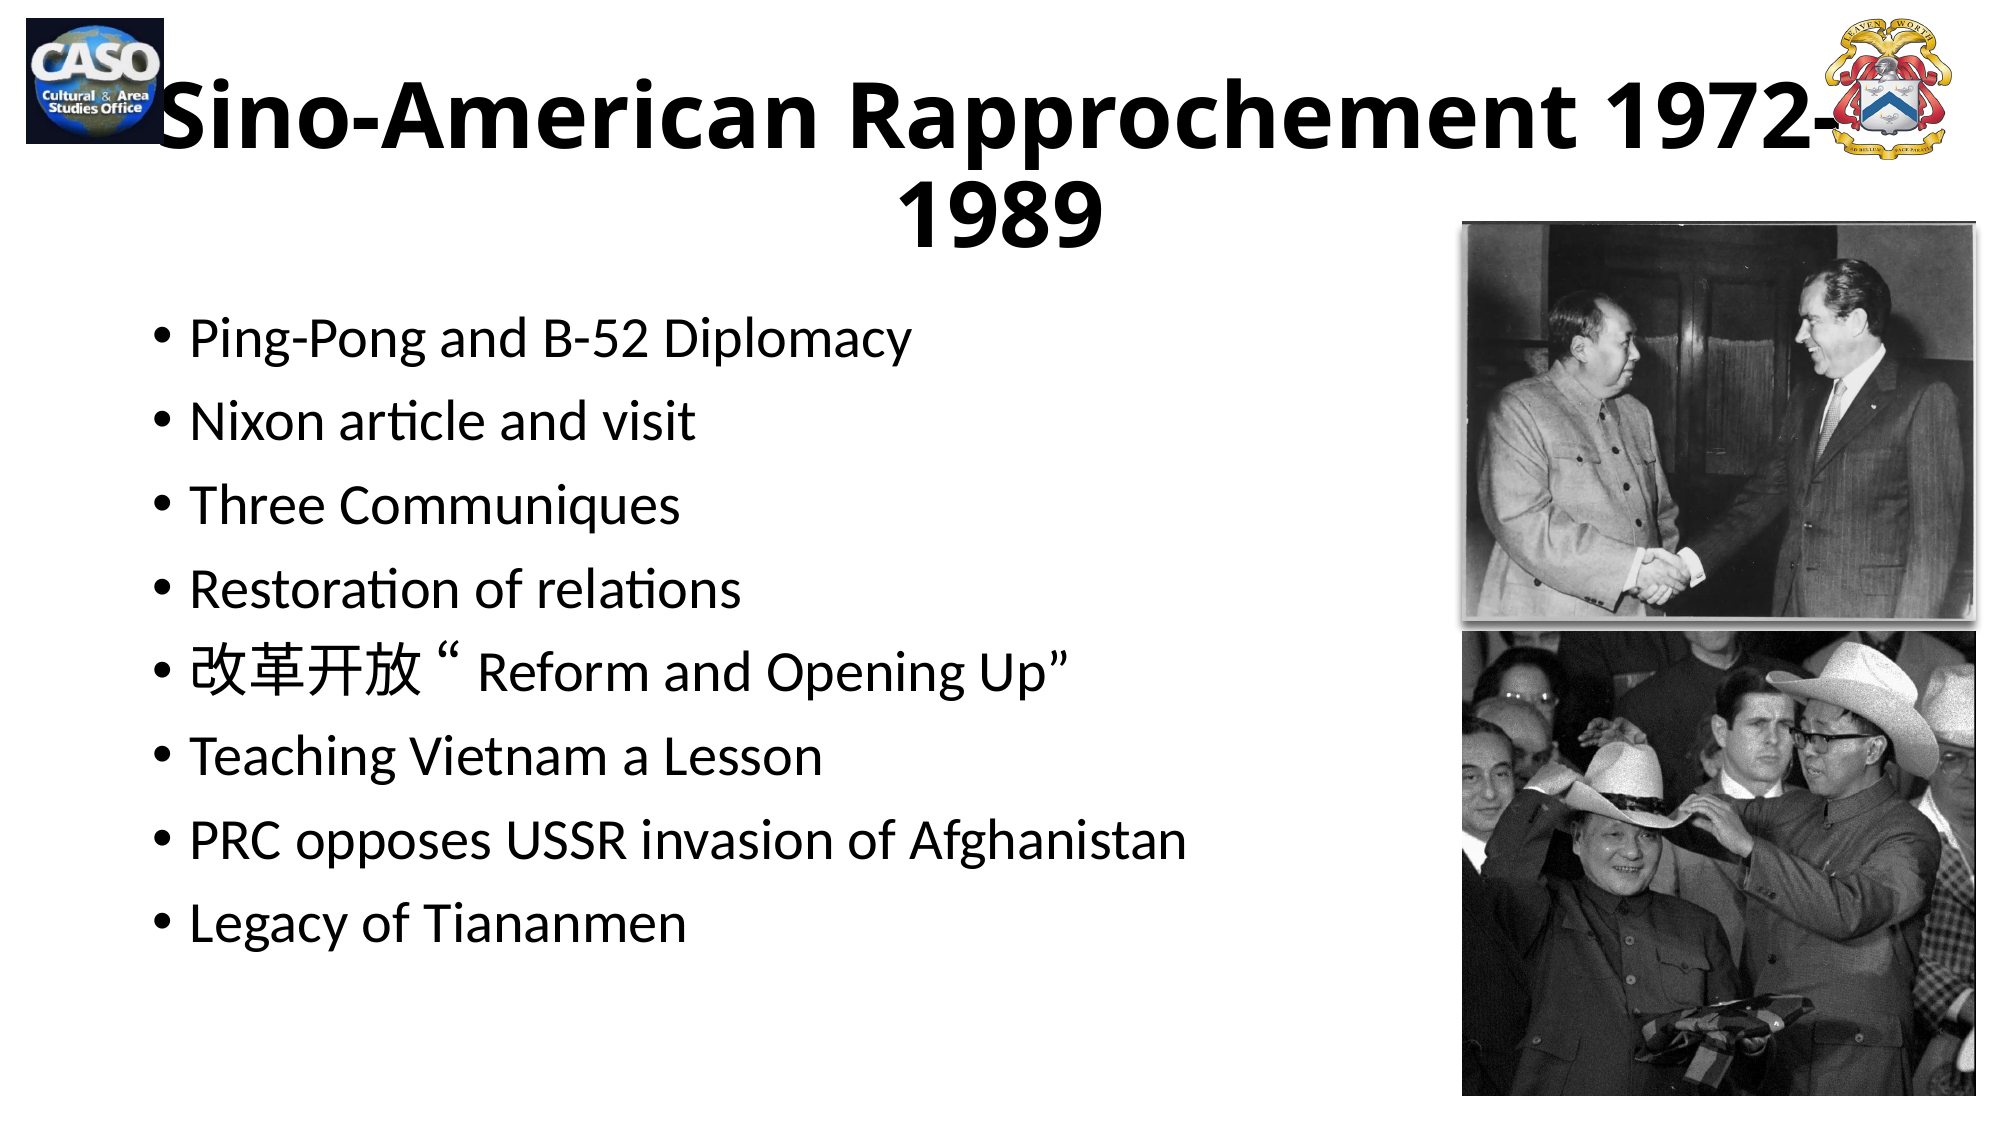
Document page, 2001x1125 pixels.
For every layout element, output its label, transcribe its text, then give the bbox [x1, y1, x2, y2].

picture [1462, 221, 1976, 621]
picture [1462, 631, 1976, 1096]
list Ping-Pong and B-52 Diplomacy Nixon article and visit Three Communiques Restoration of relations 改革开放 “Reform and Opening Up” Teaching Vietnam a Lesson PRC opposes USSR invasion of Afghanistan Legacy of Tiananmen [137, 299, 1462, 1014]
picture [26, 18, 164, 145]
picture [1824, 18, 1952, 160]
title Sino-American Rapprochement 1972-1989 [137, 59, 1863, 278]
